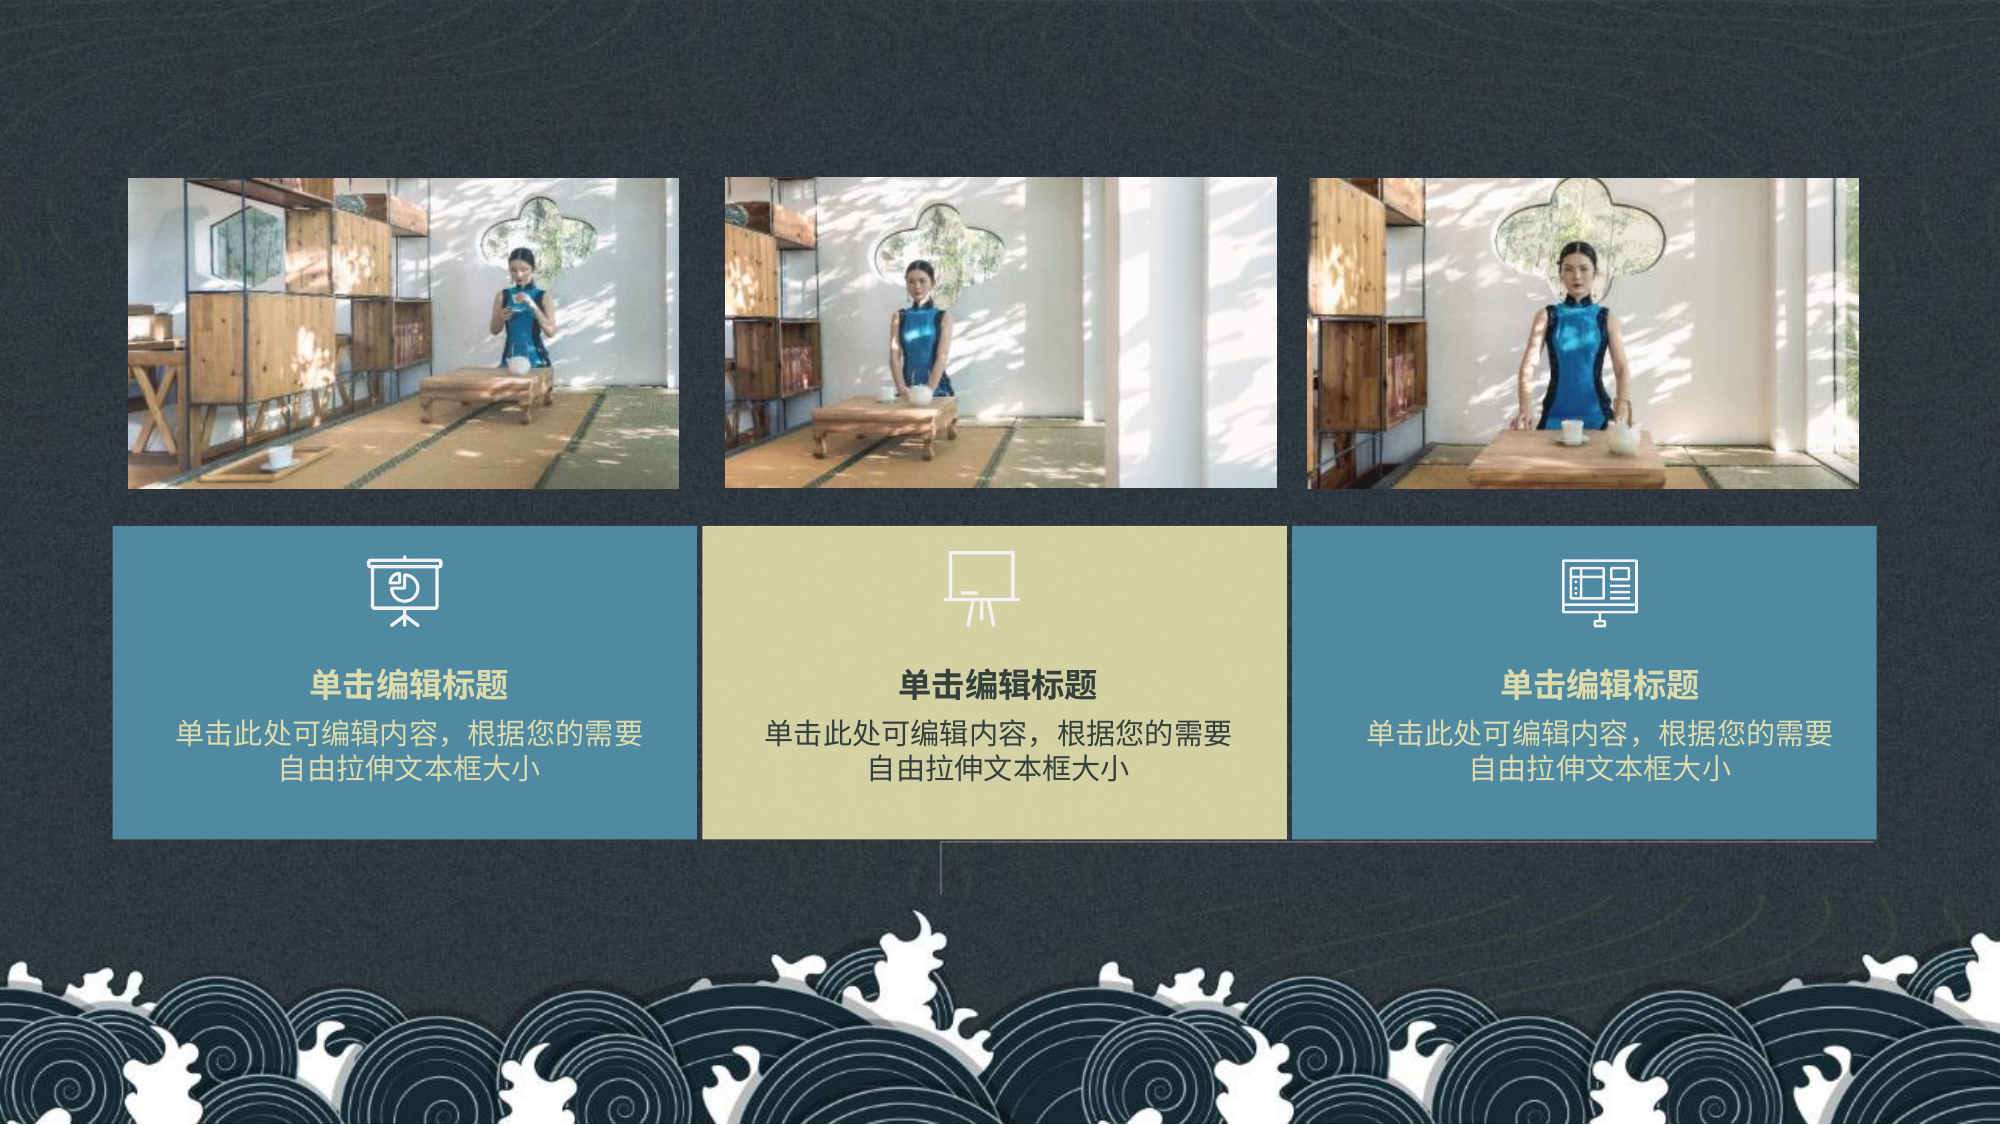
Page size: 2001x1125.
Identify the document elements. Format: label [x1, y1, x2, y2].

picture [1307, 178, 1859, 489]
text_box [112, 525, 1893, 840]
picture [725, 177, 1277, 488]
picture [128, 178, 679, 489]
text_box [0, 0, 2000, 1124]
